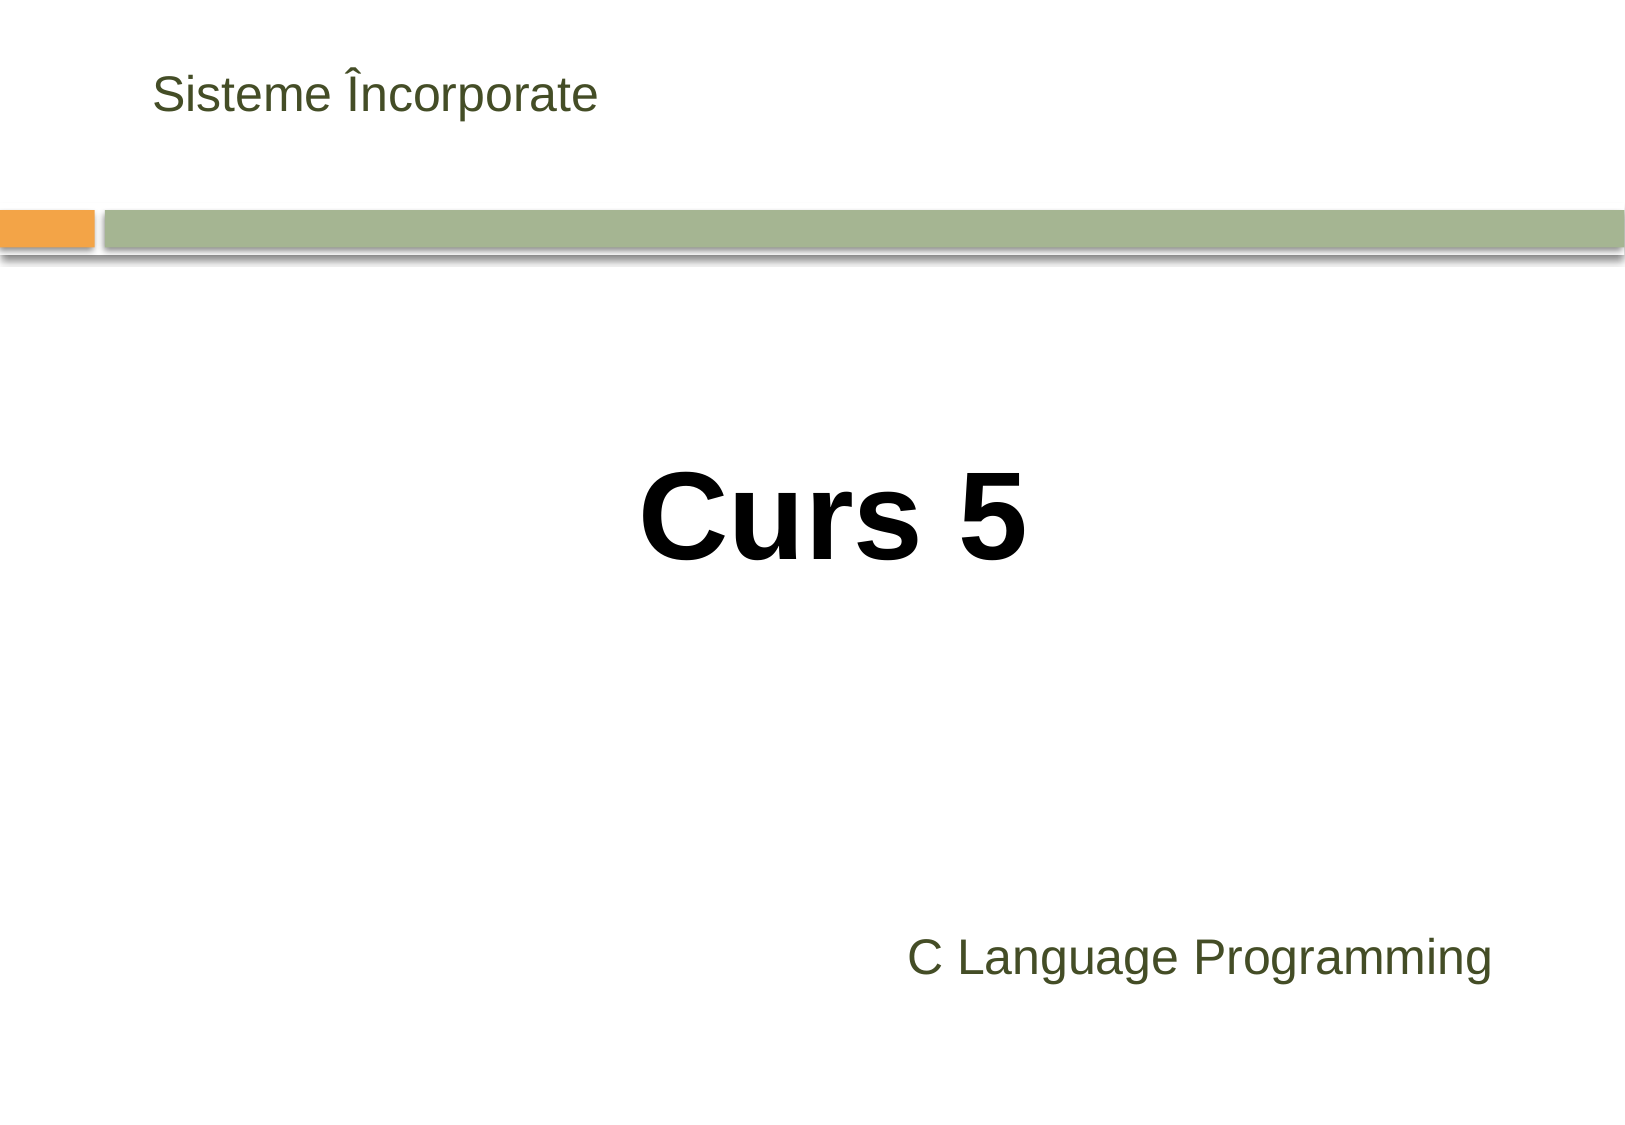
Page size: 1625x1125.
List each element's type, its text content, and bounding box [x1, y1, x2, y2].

text_box C Language Programming [158, 908, 1508, 1000]
list Curs 5 [108, 262, 1558, 1000]
title Sisteme Încorporate [137, 45, 1488, 138]
